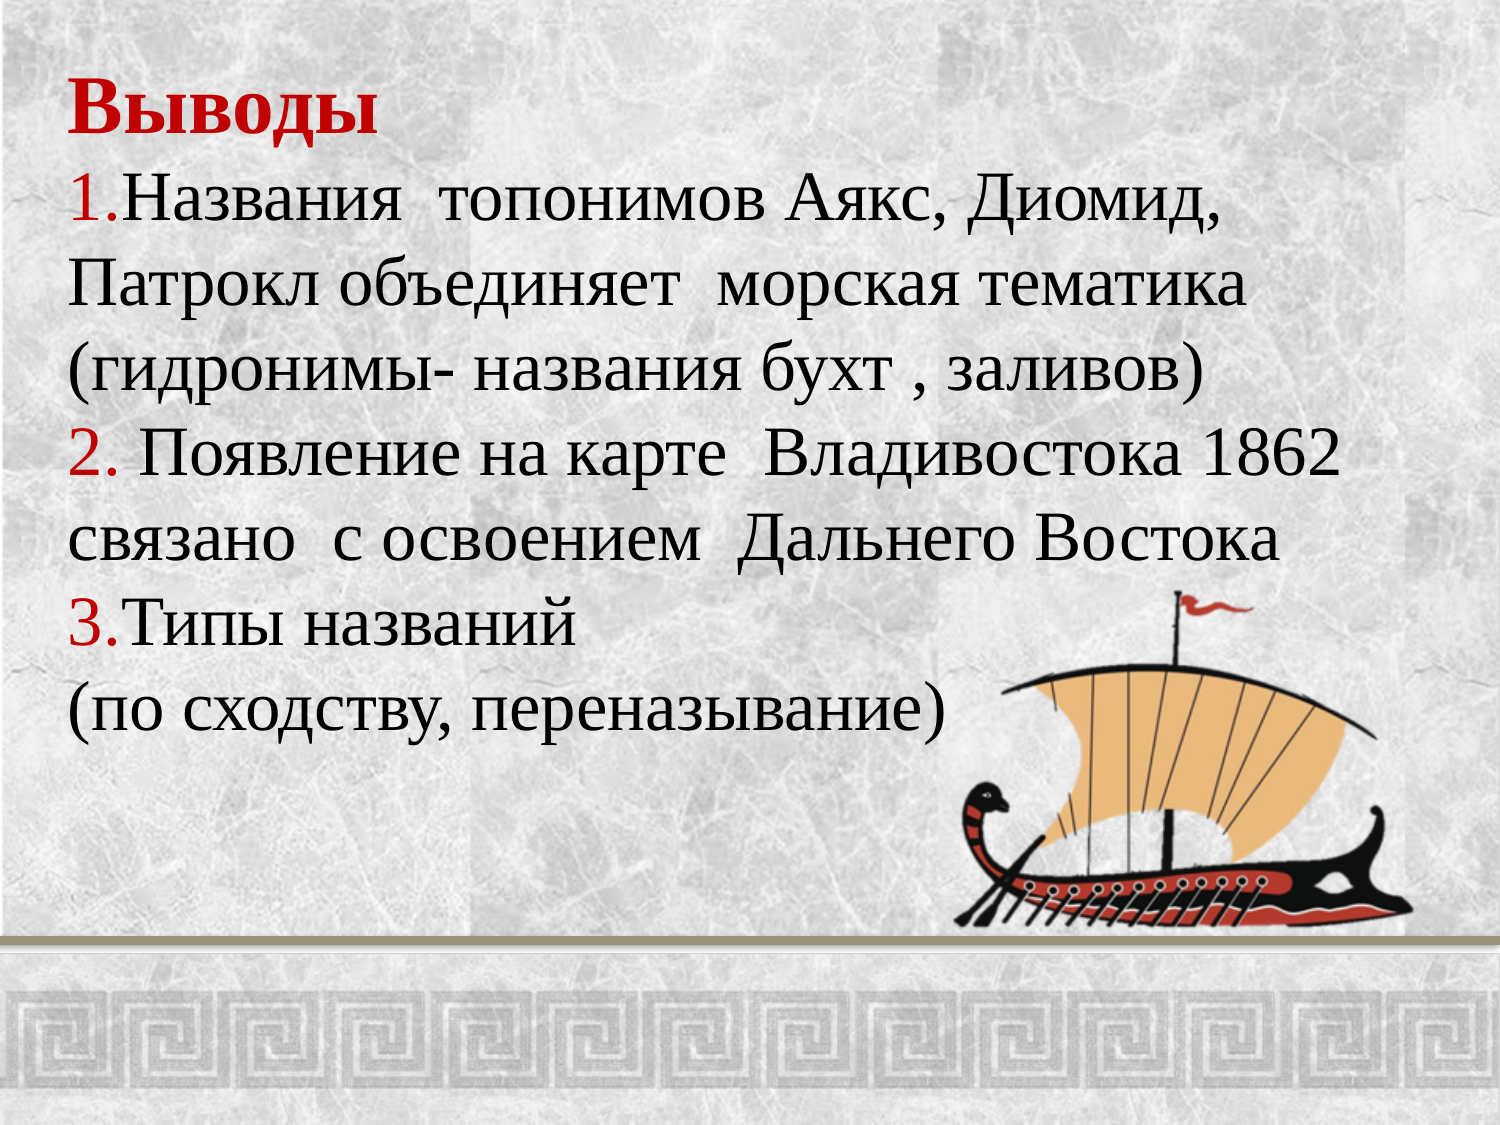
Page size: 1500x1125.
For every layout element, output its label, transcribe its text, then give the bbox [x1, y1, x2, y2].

picture [0, 0, 1500, 936]
text_box Выводы 1.Названия топонимов Аякс, Диомид, Патрокл объединяет морская тематика (гидронимы- названия бухт , заливов) 2. Появление на карте Владивостока 1862 связано с освоением Дальнего Востока 3.Типы названий (по сходству, переназывание) [53, 42, 1388, 752]
picture [0, 945, 1500, 1125]
